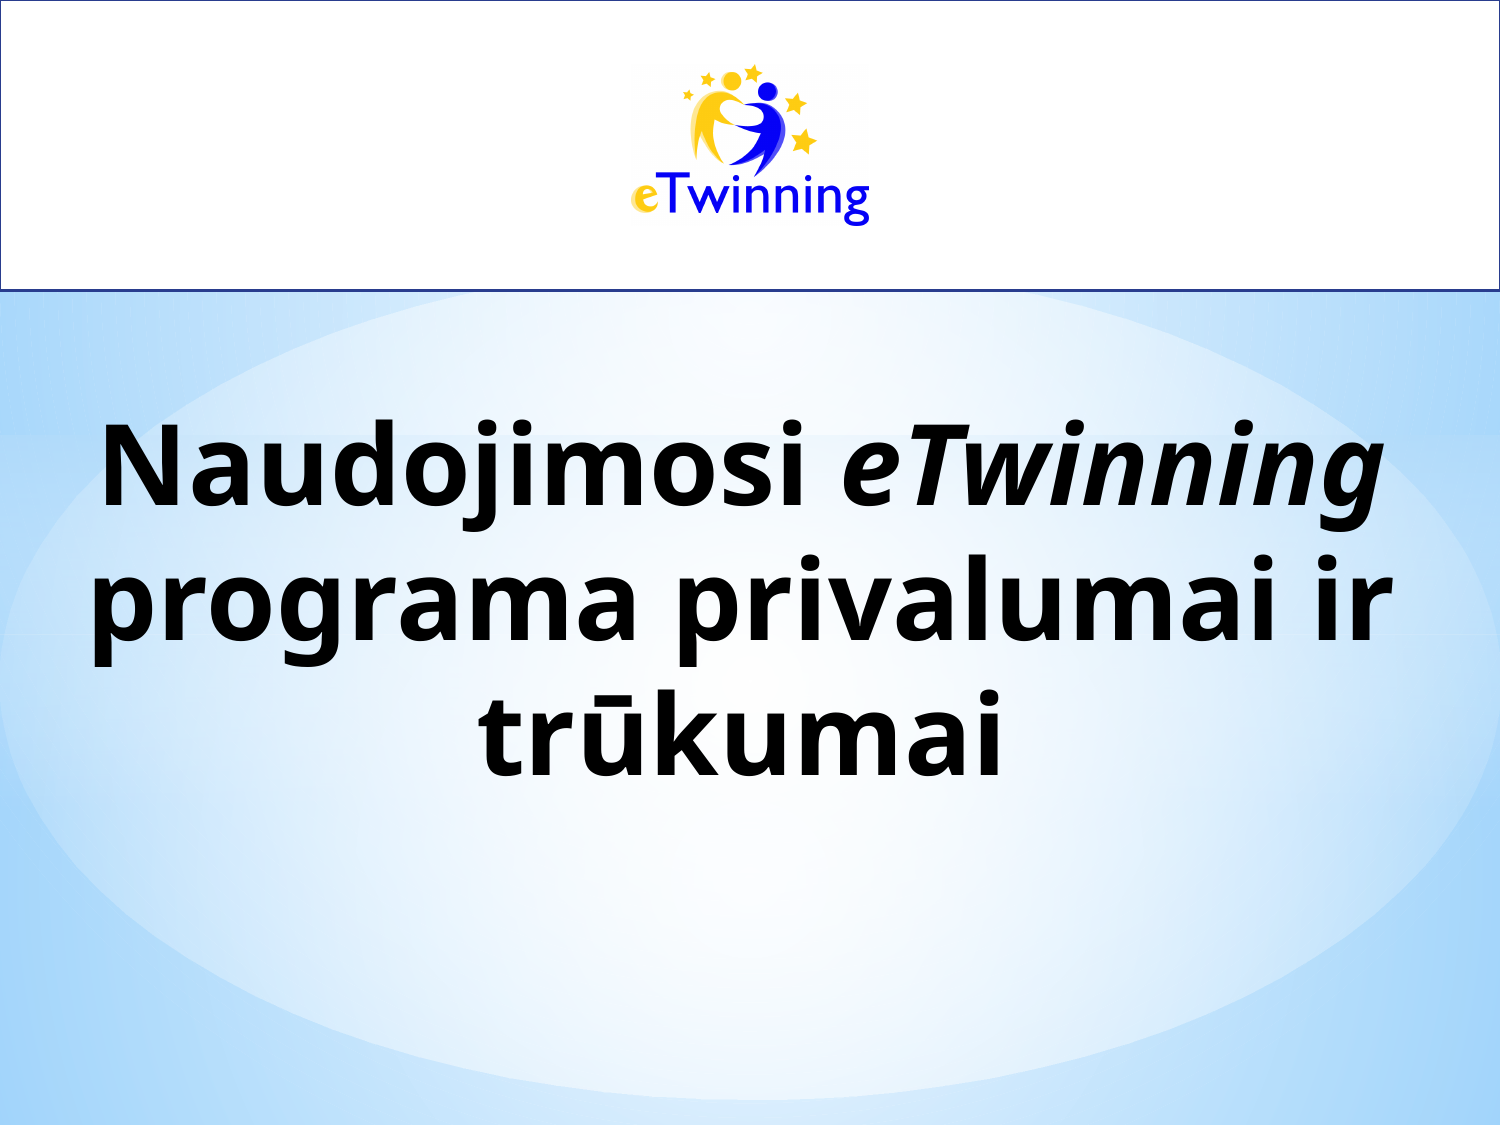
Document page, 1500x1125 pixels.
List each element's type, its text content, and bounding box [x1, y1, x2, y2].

picture [631, 64, 869, 227]
title Naudojimosi eTwinning programa privalumai ir trūkumai [29, 385, 1424, 799]
text_box [0, 0, 1500, 292]
